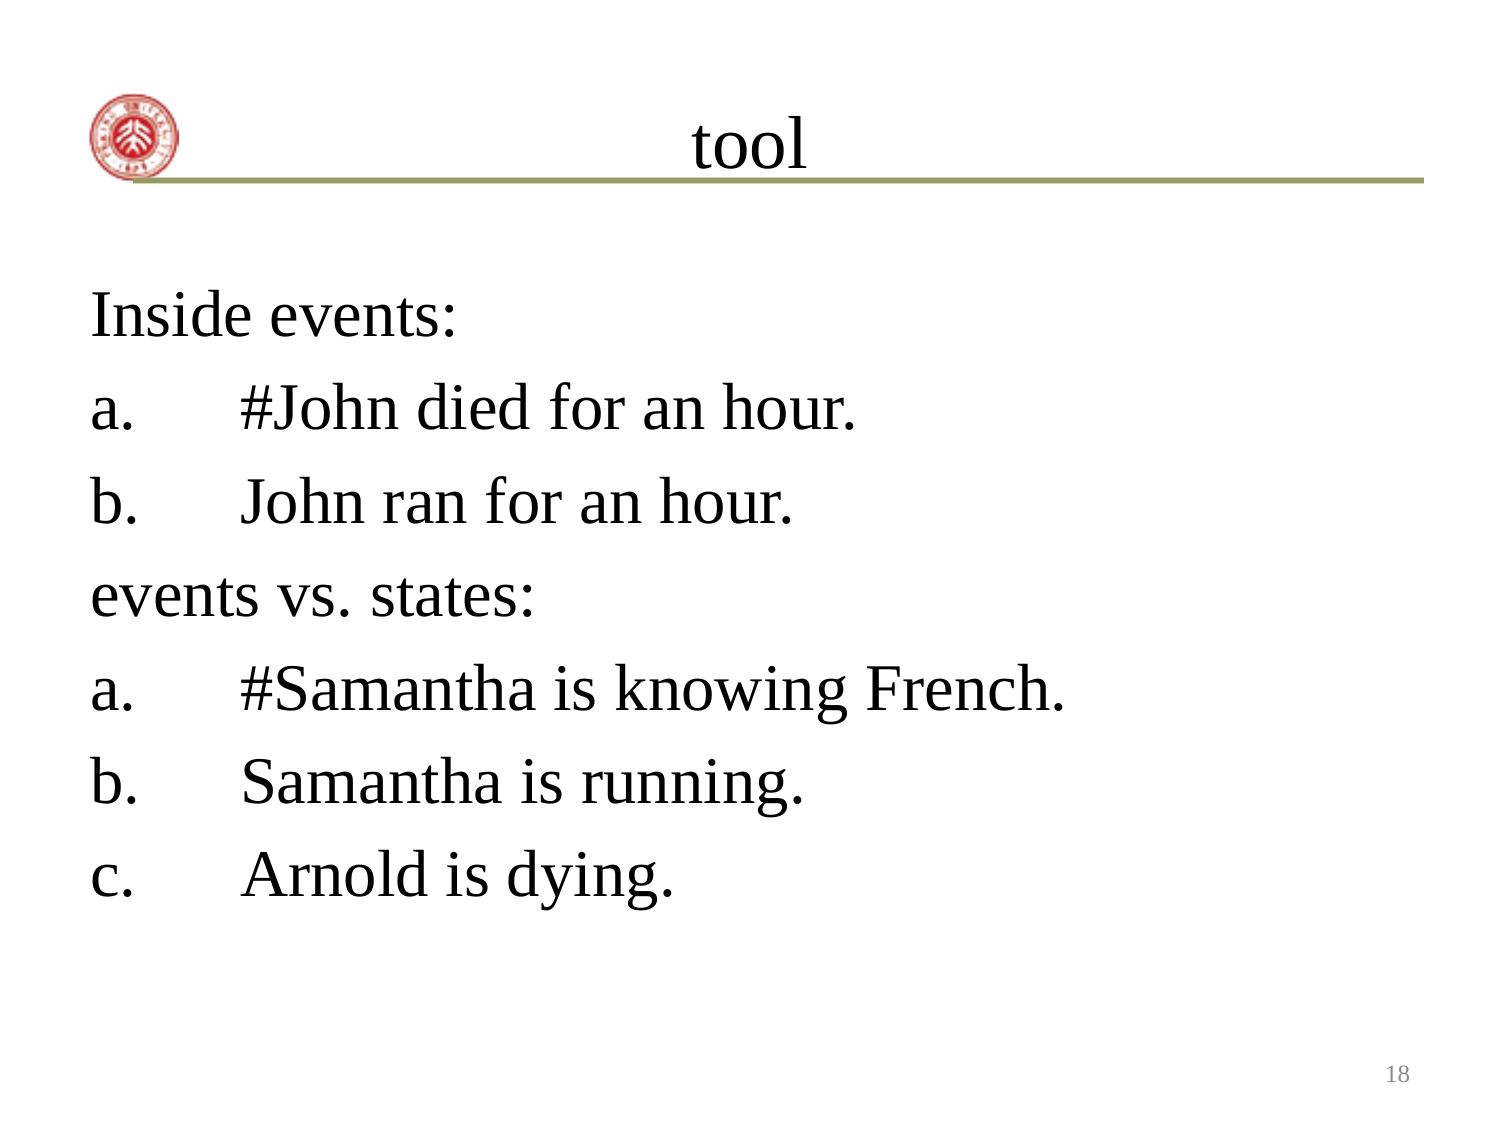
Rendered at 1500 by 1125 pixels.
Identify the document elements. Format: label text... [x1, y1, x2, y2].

slide_number 18 [1074, 1042, 1425, 1103]
title tool [75, 45, 1425, 233]
list Inside events: a. #John died for an hour. b. John ran for an hour. events vs. states: a. #Samantha is knowing French. b. Samantha is running. c. Arnold is dying. [75, 262, 1425, 1005]
